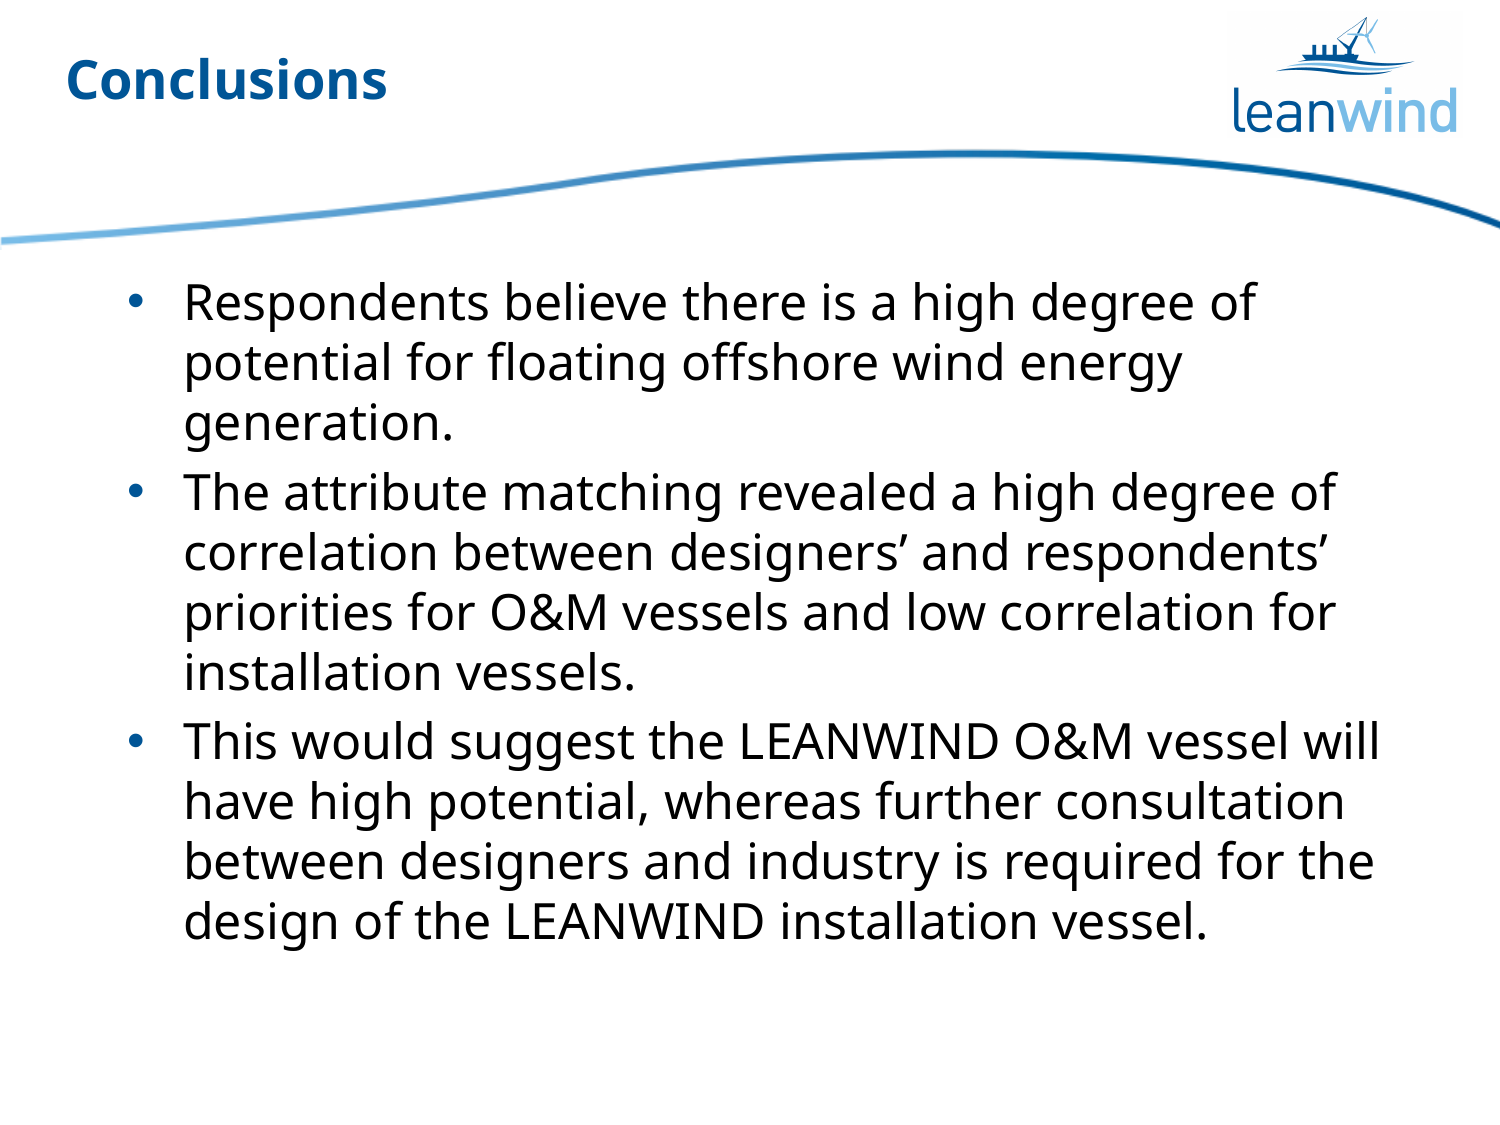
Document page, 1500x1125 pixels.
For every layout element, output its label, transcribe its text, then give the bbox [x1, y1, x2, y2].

title Conclusions [50, 37, 1363, 135]
picture [1227, 11, 1463, 138]
list Respondents believe there is a high degree of potential for floating offshore wind energy generation. The attribute matching revealed a high degree of correlation between designers’ and respondents’ priorities for O&M vessels and low correlation for installation vessels. This would suggest the LEANWIND O&M vessel will have high potential, whereas further consultation between designers and industry is required for the design of the LEANWIND installation vessel. [112, 262, 1463, 1005]
